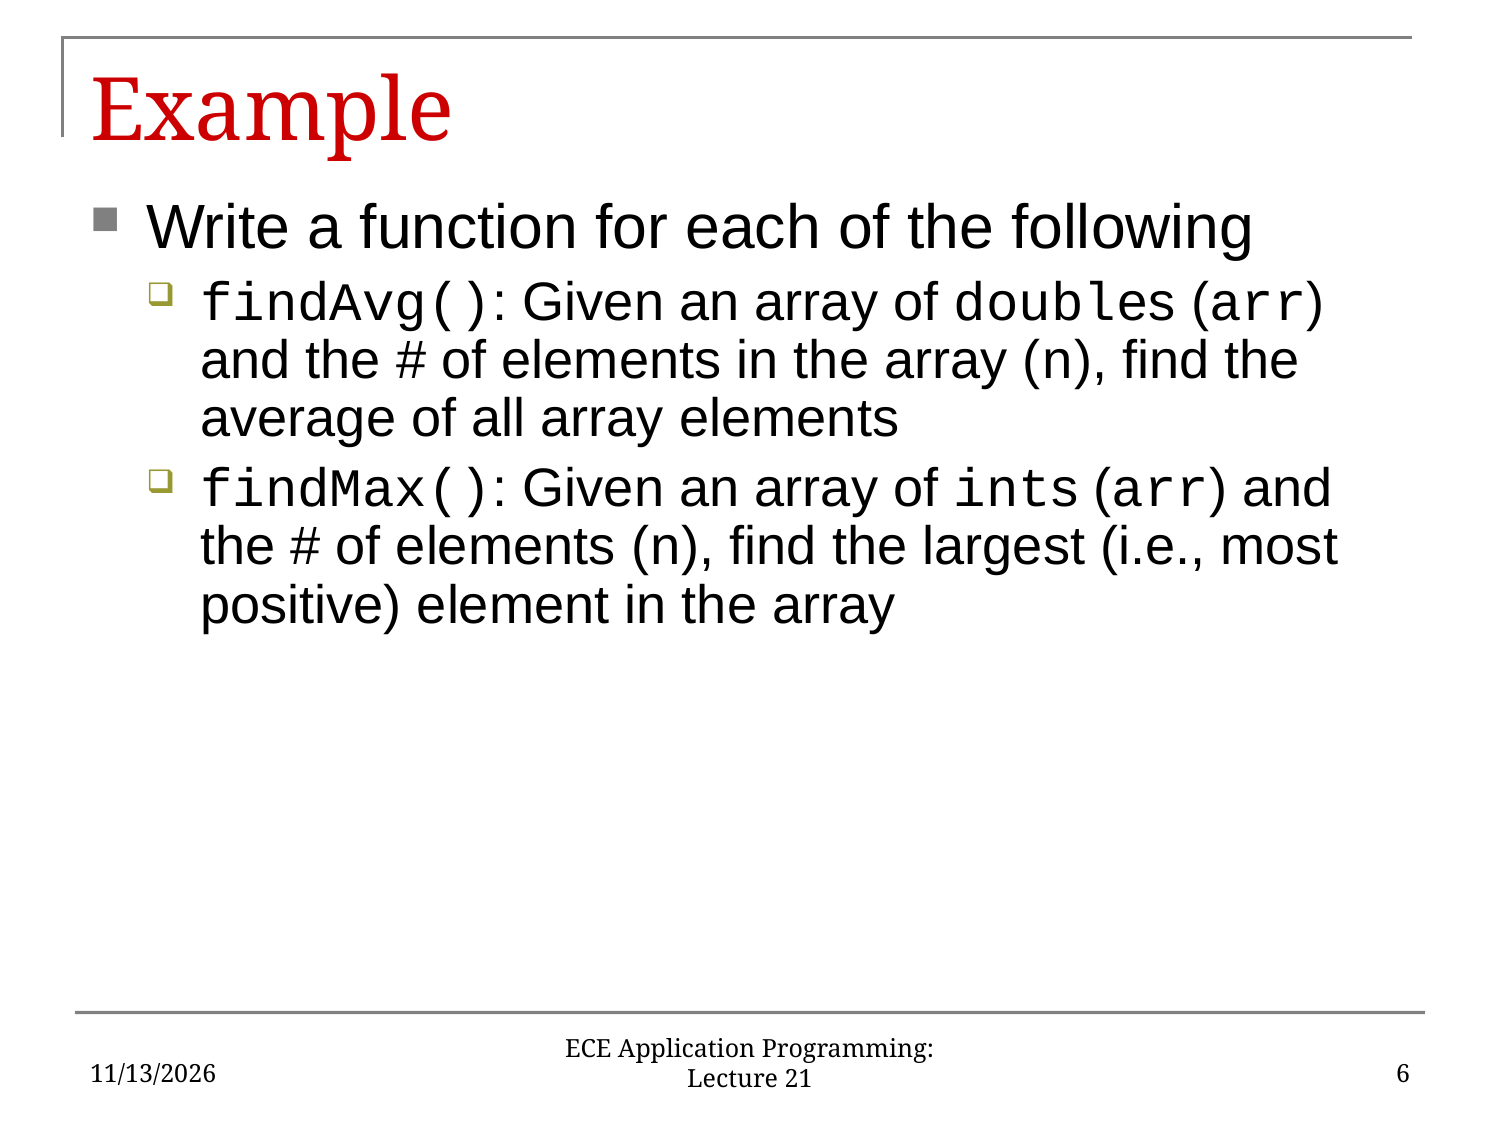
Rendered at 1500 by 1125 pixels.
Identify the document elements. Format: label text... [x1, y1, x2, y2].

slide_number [74, 1023, 426, 1100]
title Example [75, 45, 1425, 163]
slide_number 6 [1074, 1023, 1426, 1100]
list Write a function for each of the following findAvg(): Given an array of doubles (arr) and the # of elements in the array (n), find the average of all array elements findMax(): Given an array of ints (arr) and the # of elements (n), find the largest (i.e., most positive) element in the array [75, 187, 1425, 1006]
footer ECE Application Programming: Lecture 21 [512, 1024, 988, 1101]
